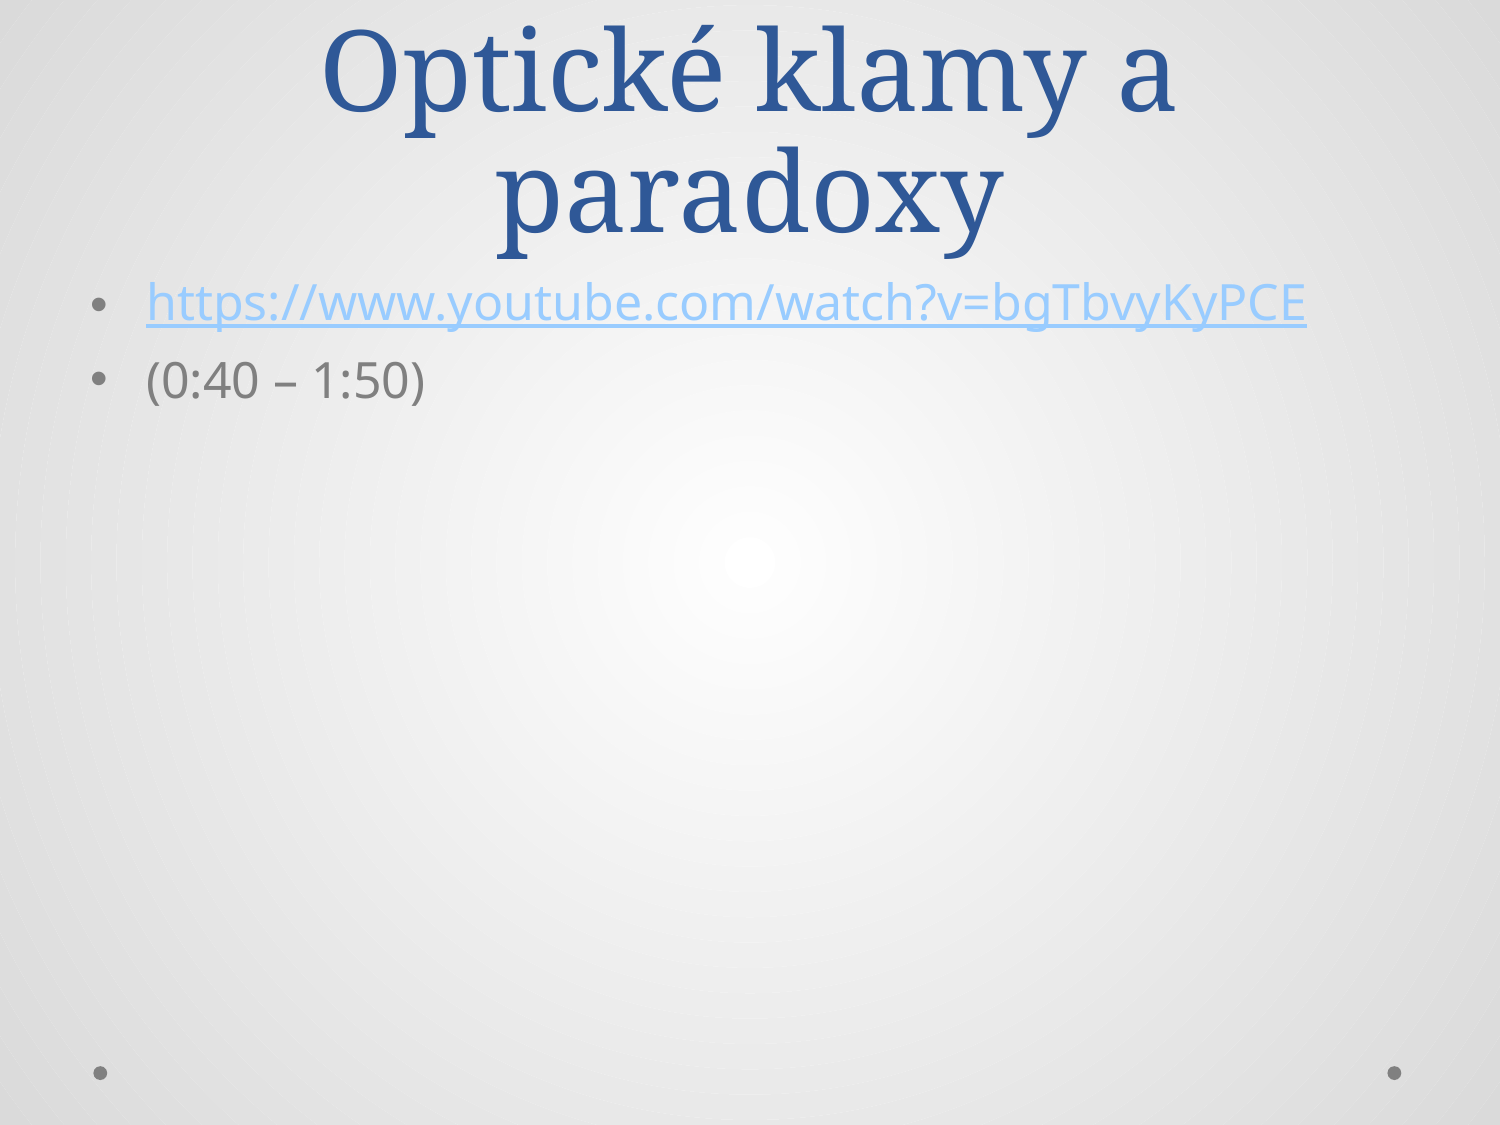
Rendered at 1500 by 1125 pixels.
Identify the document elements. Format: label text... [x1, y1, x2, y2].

list https://www.youtube.com/watch?v=bgTbvyKyPCE (0:40 – 1:50) [75, 262, 1425, 1005]
title Optické klamy a paradoxy [75, 0, 1425, 262]
